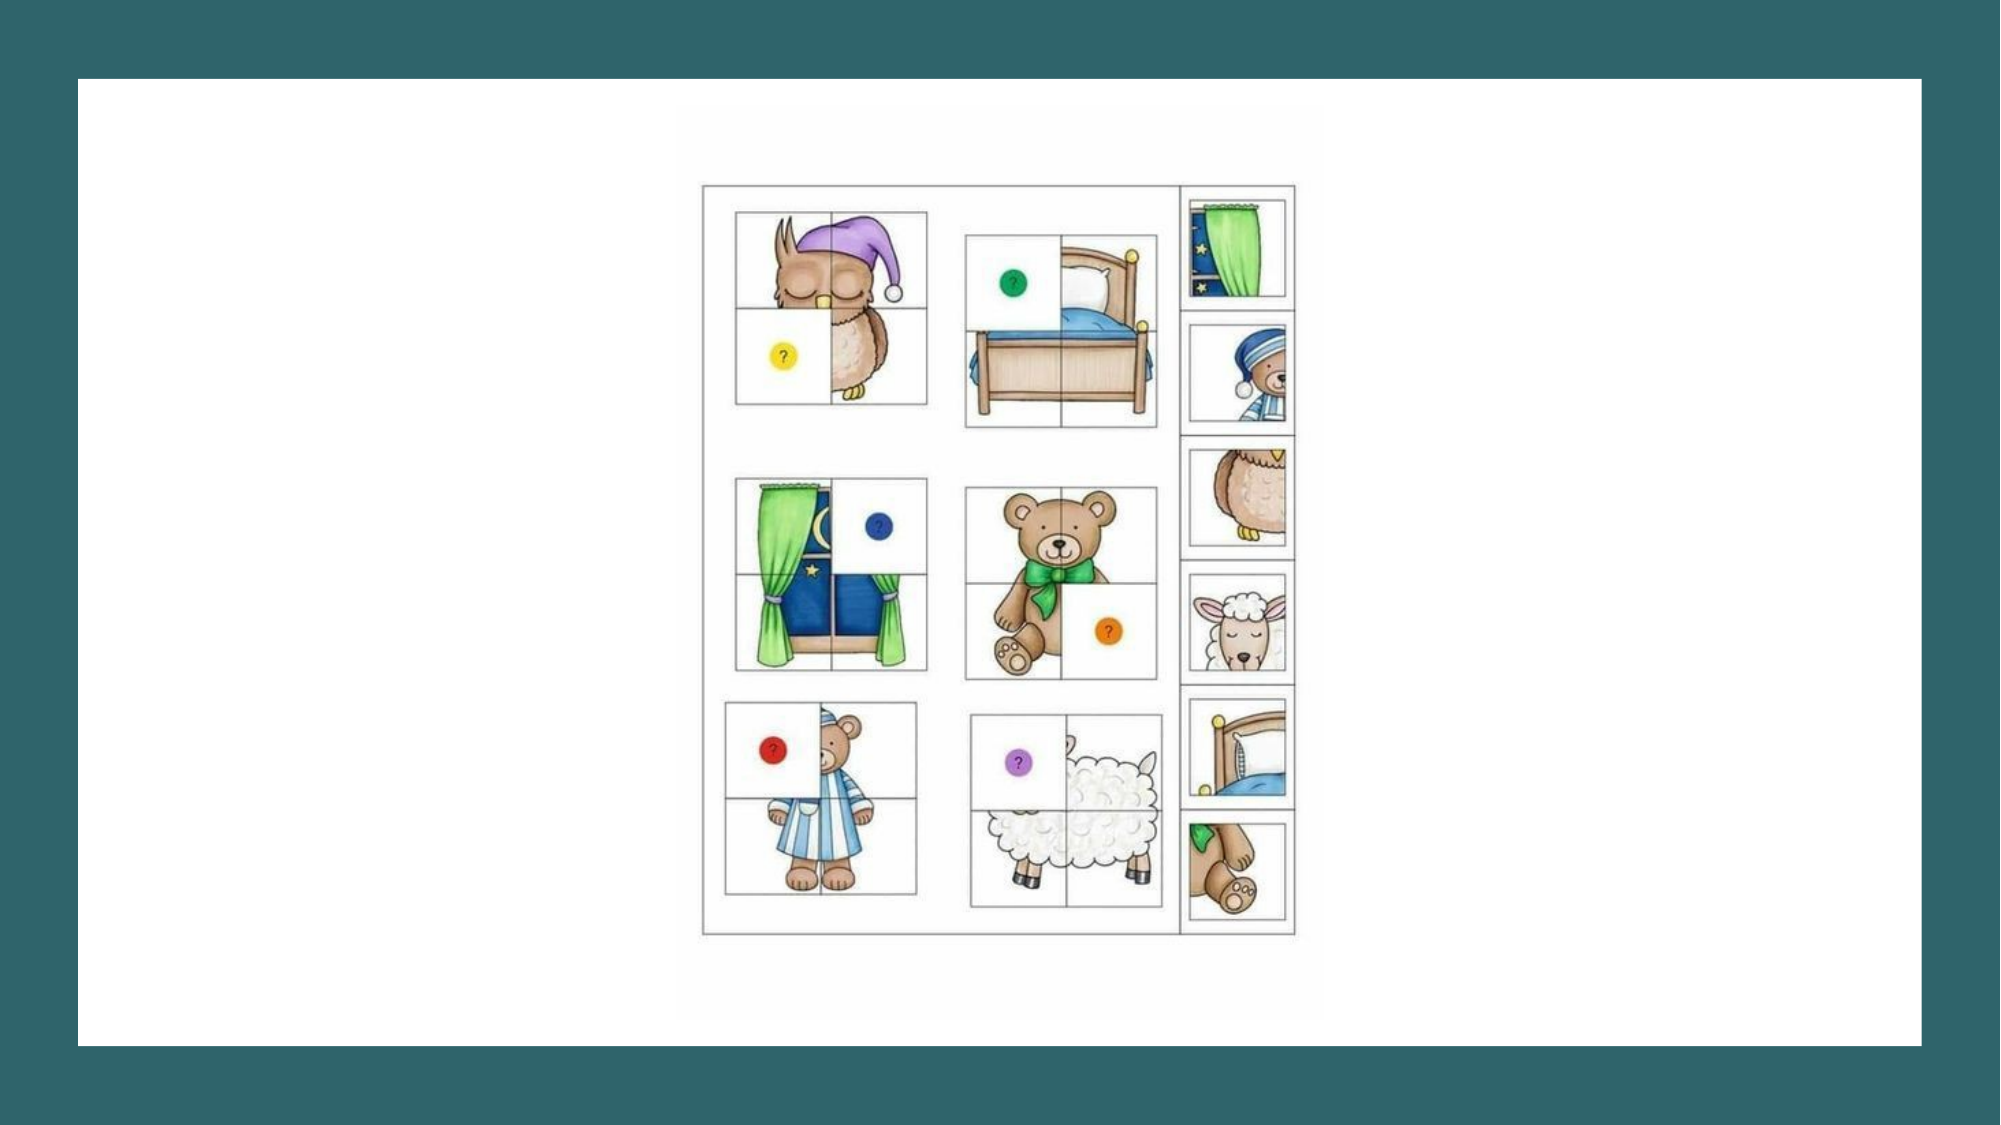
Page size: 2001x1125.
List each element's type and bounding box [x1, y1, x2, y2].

text_box [77, 78, 1923, 1047]
text_box [0, 0, 2000, 1125]
picture [676, 105, 1324, 1020]
